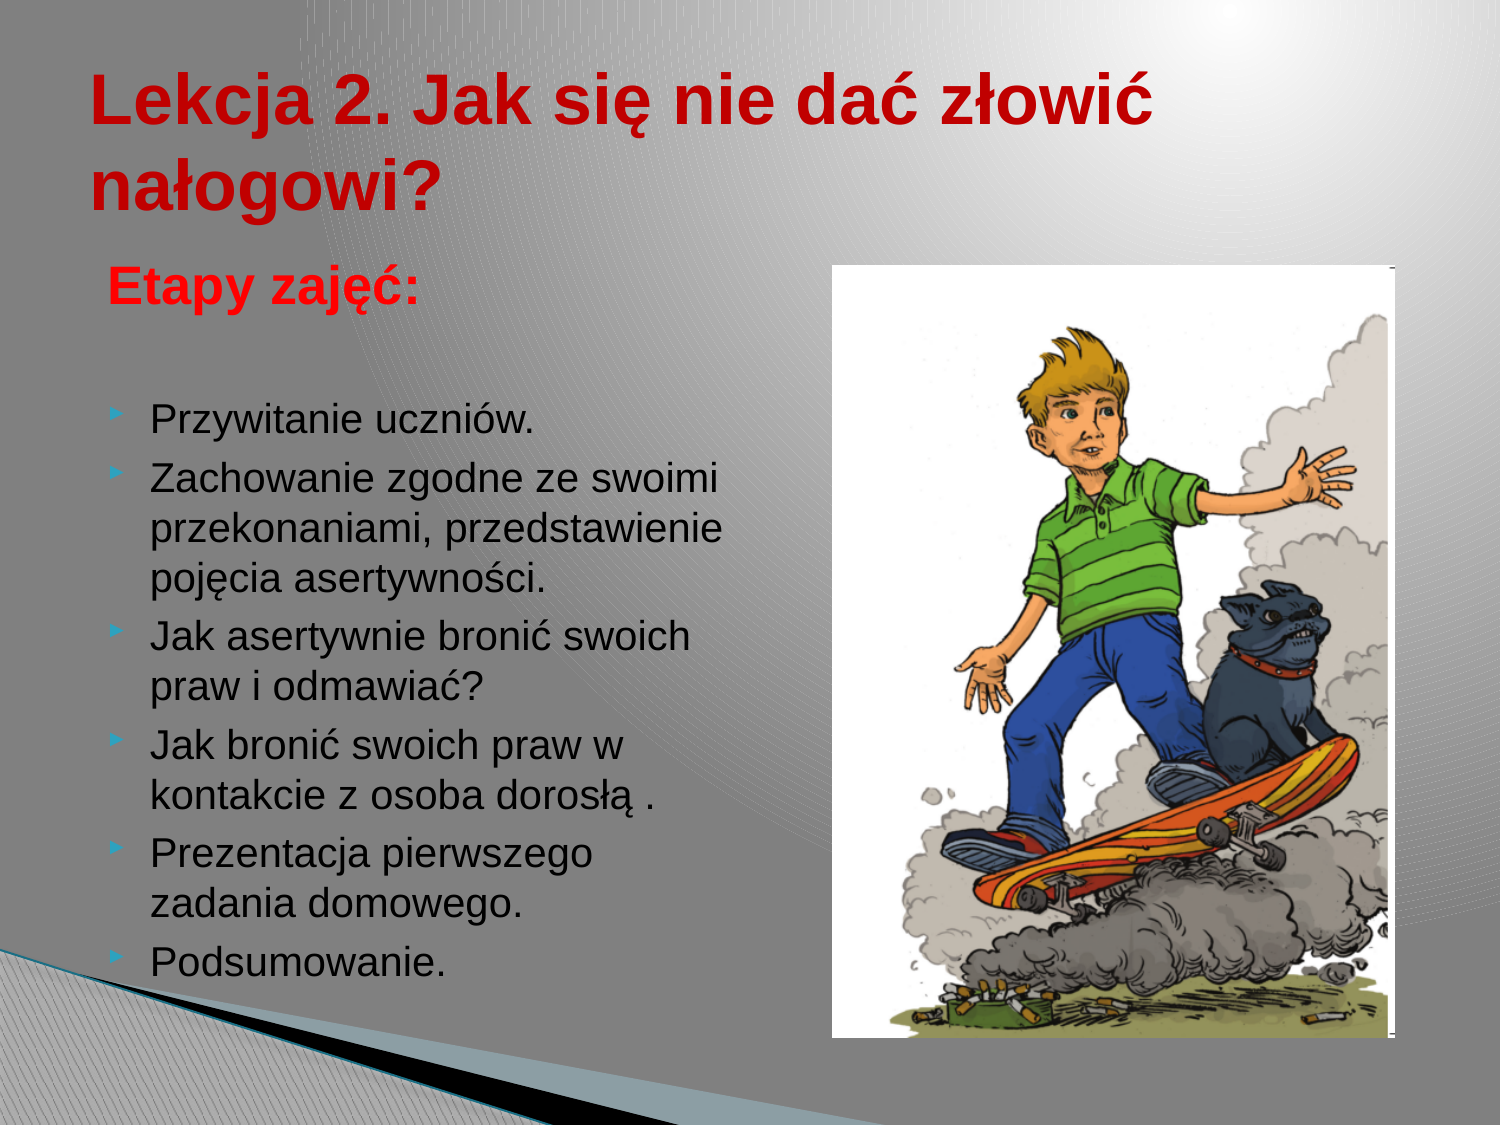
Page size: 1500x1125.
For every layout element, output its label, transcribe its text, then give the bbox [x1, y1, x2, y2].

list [832, 265, 1395, 1038]
list Etapy zajęć: Przywitanie uczniów. Zachowanie zgodne ze swoimi przekonaniami, przedstawienie pojęcia asertywności. Jak asertywnie bronić swoich praw i odmawiać? Jak bronić swoich praw w kontakcie z osoba dorosłą . Prezentacja pierwszego zadania domowego. Podsumowanie. [75, 243, 762, 1059]
title Lekcja 2. Jak się nie dać złowić nałogowi? [75, 45, 1425, 233]
